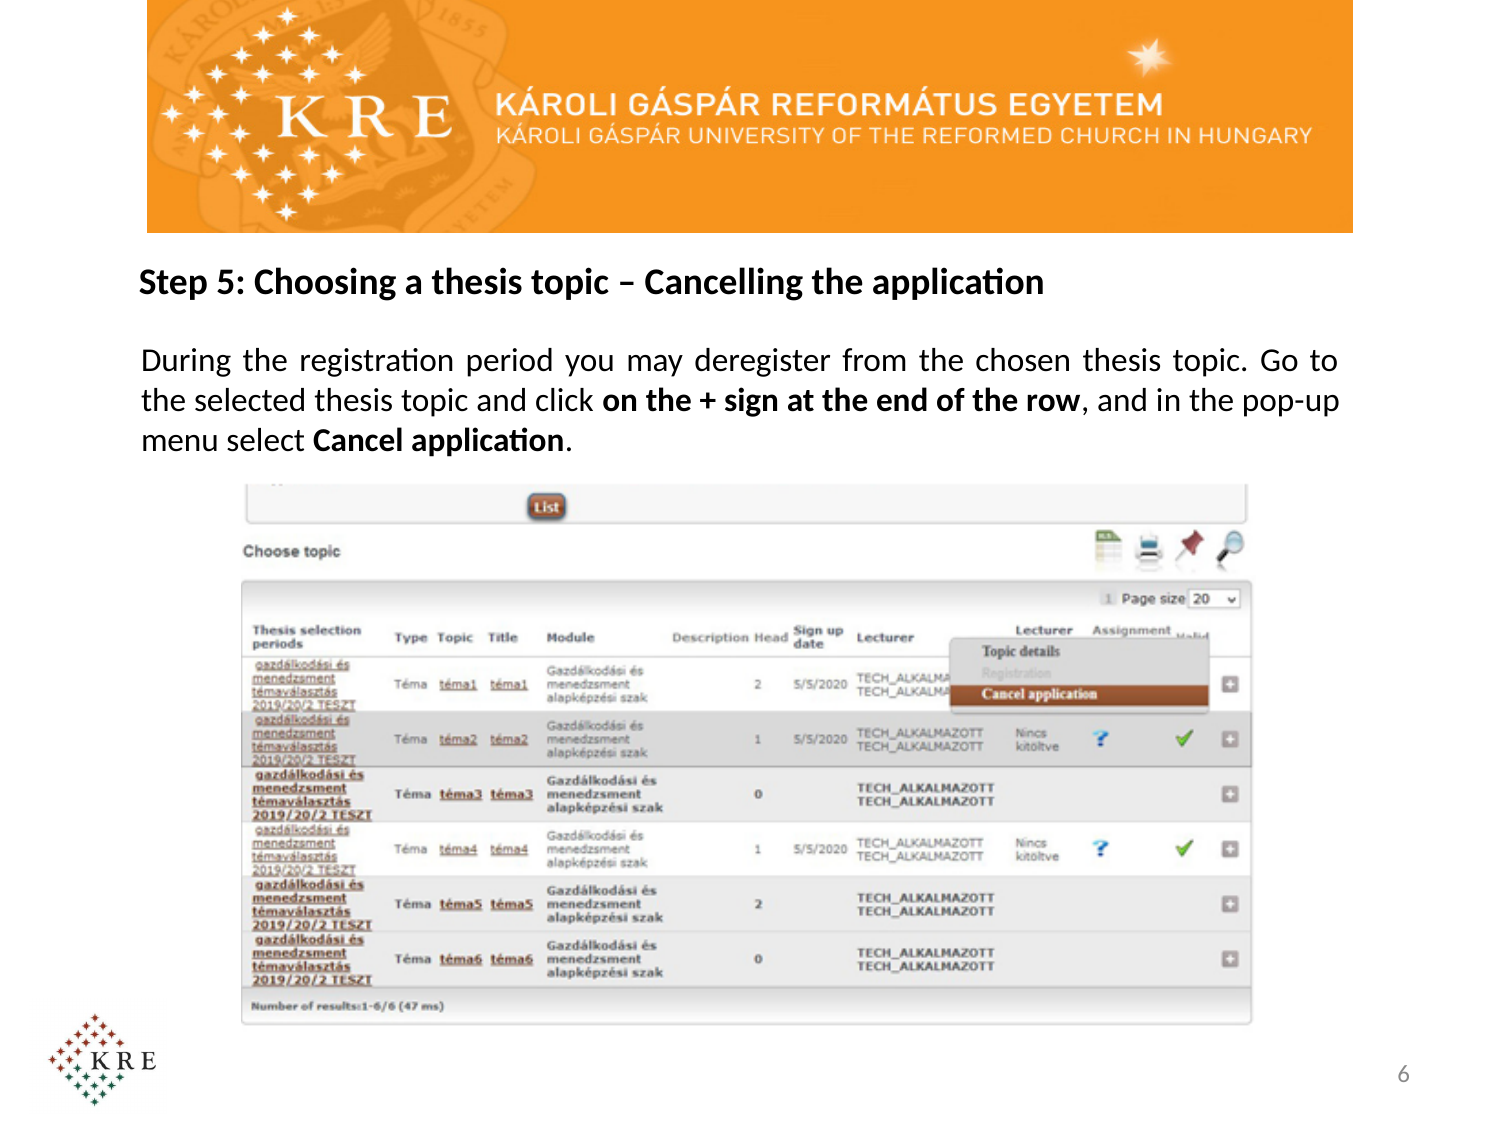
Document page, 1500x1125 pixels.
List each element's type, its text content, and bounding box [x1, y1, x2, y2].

text_box During the registration period you may deregister from the chosen thesis topic. Go to the selected thesis topic and click on the + sign at the end of the row, and in the pop-up menu select Cancel application. [126, 331, 1355, 466]
slide_number 6 [1074, 1042, 1425, 1103]
picture [147, 0, 1353, 233]
text_box Step 5: Choosing a thesis topic – Cancelling the application [123, 249, 1353, 310]
picture [29, 998, 167, 1114]
picture [241, 479, 1257, 1033]
